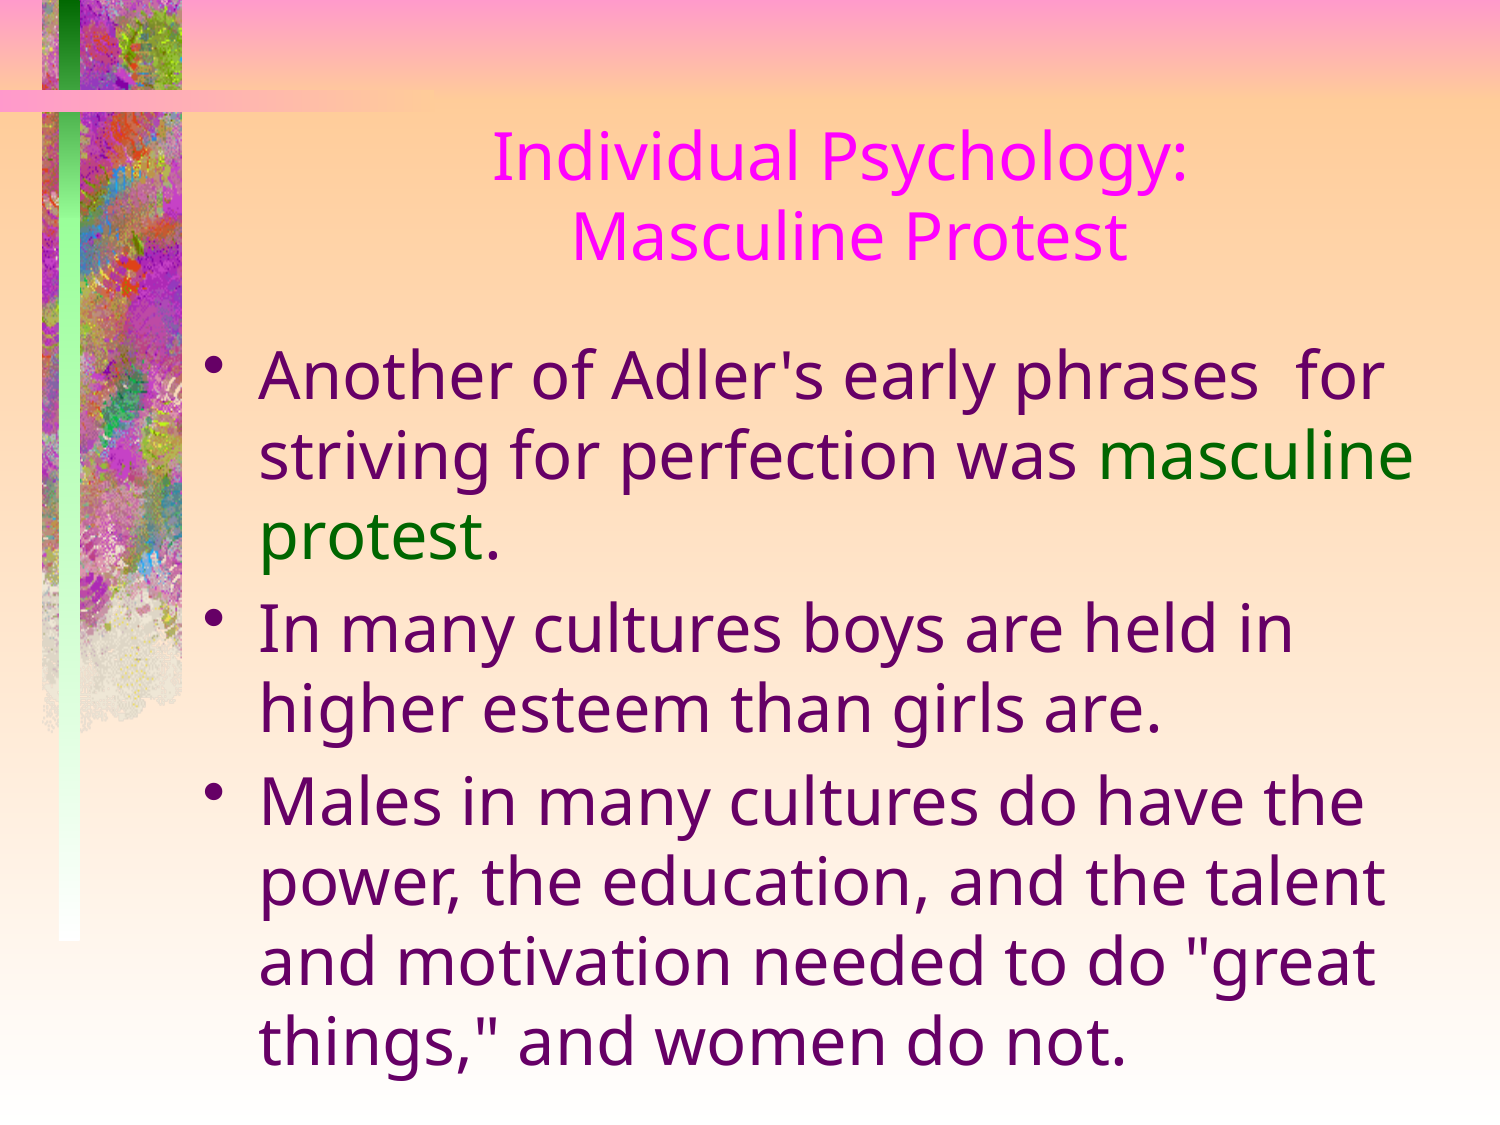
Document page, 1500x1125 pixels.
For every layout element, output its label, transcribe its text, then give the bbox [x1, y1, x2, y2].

list Another of Adler's early phrases for striving for perfection was masculine protest. In many cultures boys are held in higher esteem than girls are. Males in many cultures do have the power, the education, and the talent and motivation needed to do "great things," and women do not. [187, 324, 1488, 1125]
title Individual Psychology: Masculine Protest [212, 37, 1488, 324]
picture [42, 111, 59, 821]
picture [42, 0, 59, 90]
picture [80, 111, 182, 821]
picture [80, 0, 182, 90]
